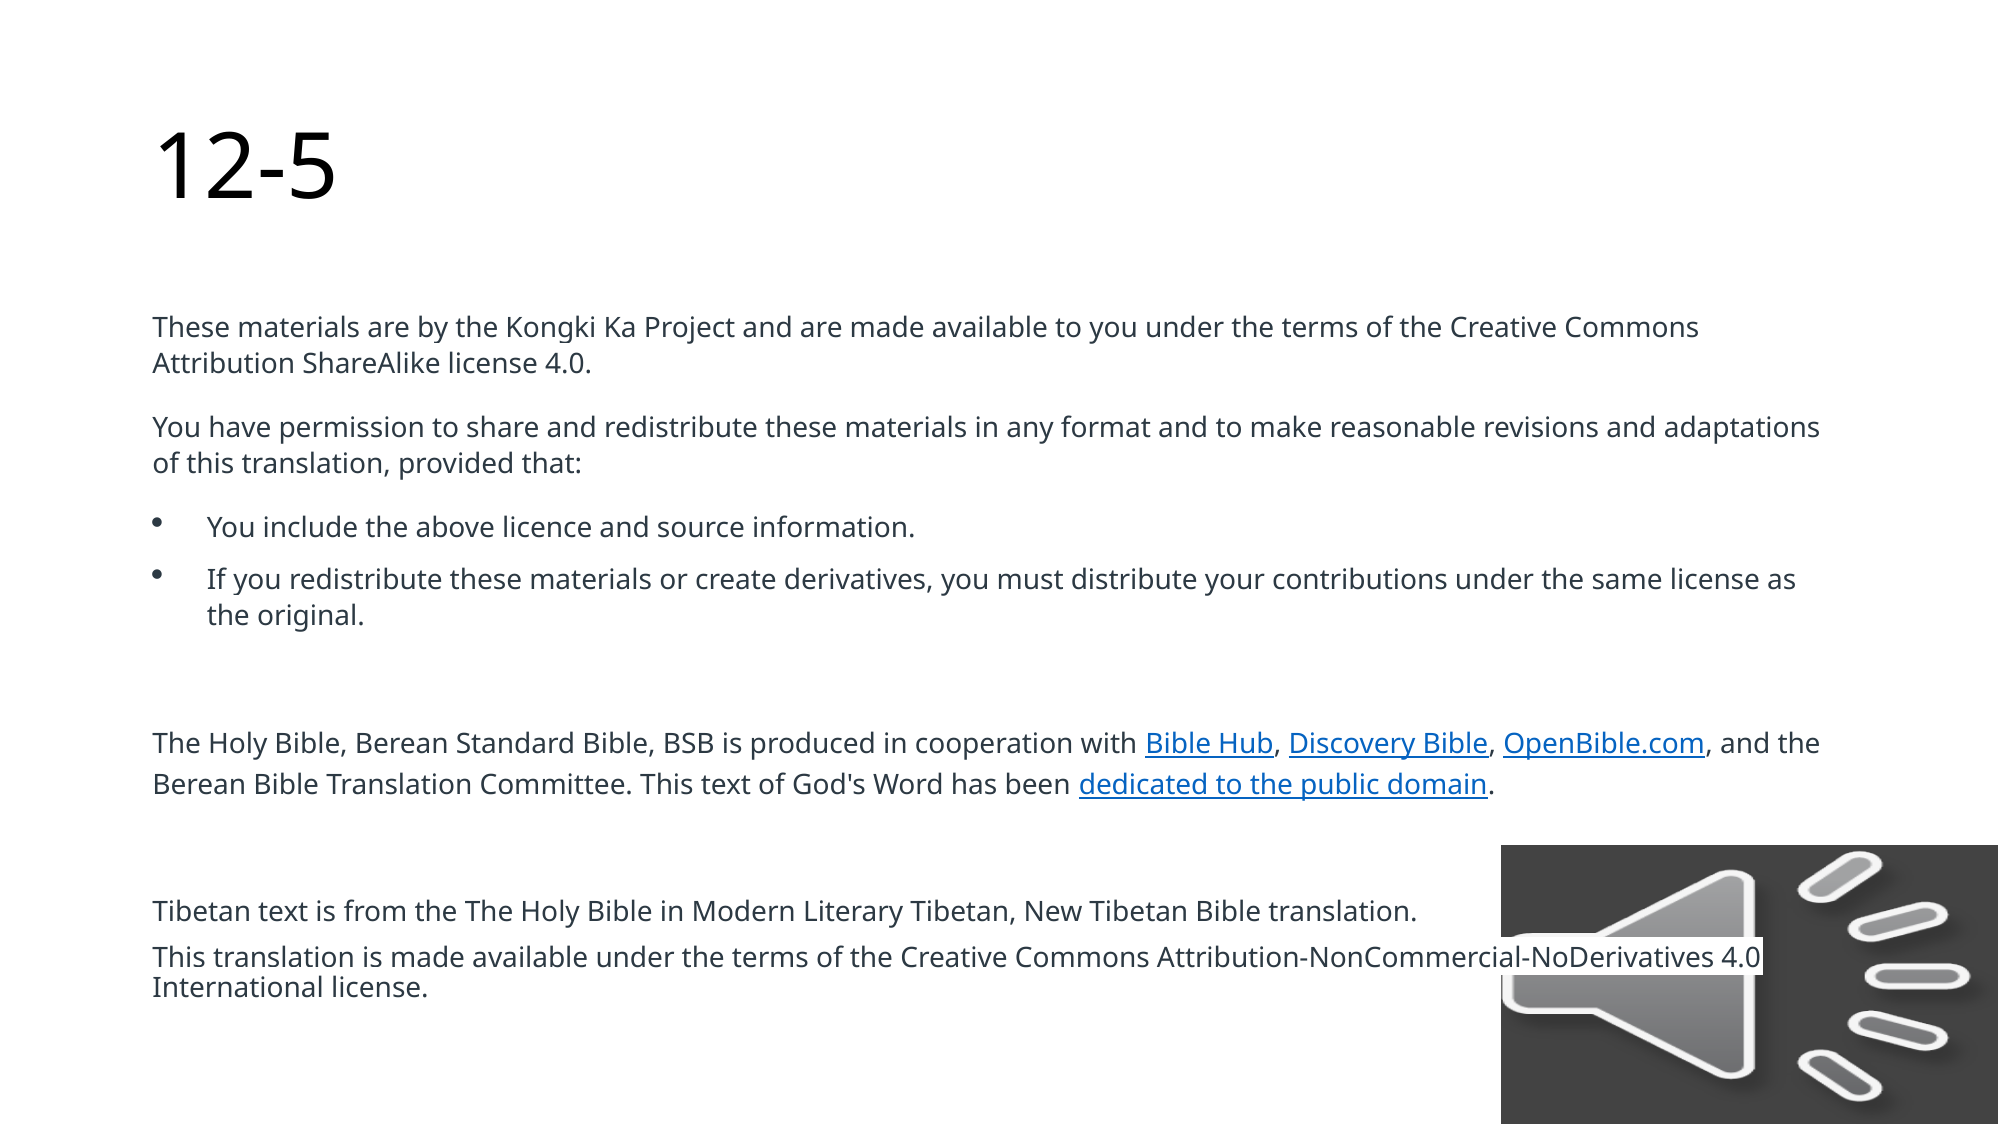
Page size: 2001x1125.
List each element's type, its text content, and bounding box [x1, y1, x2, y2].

list These materials are by the Kongki Ka Project and are made available to you under the terms of the Creative Commons Attribution ShareAlike license 4.0. You have permission to share and redistribute these materials in any format and to make reasonable revisions and adaptations of this translation, provided that: You include the above licence and source information. If you redistribute these materials or create derivatives, you must distribute your contributions under the same license as the original. The Holy Bible, Berean Standard Bible, BSB is produced in cooperation with Bible Hub, Discovery Bible, OpenBible.com, and the Berean Bible Translation Committee. This text of God's Word has been dedicated to the public domain. Tibetan text is from the The Holy Bible in Modern Literary Tibetan, New Tibetan Bible translation. This translation is made available under the terms of the Creative Commons Attribution-NonCommercial-NoDerivatives 4.0 International license. [137, 299, 1863, 1014]
picture [1500, 843, 2000, 1125]
title 12-5 [137, 59, 1863, 278]
